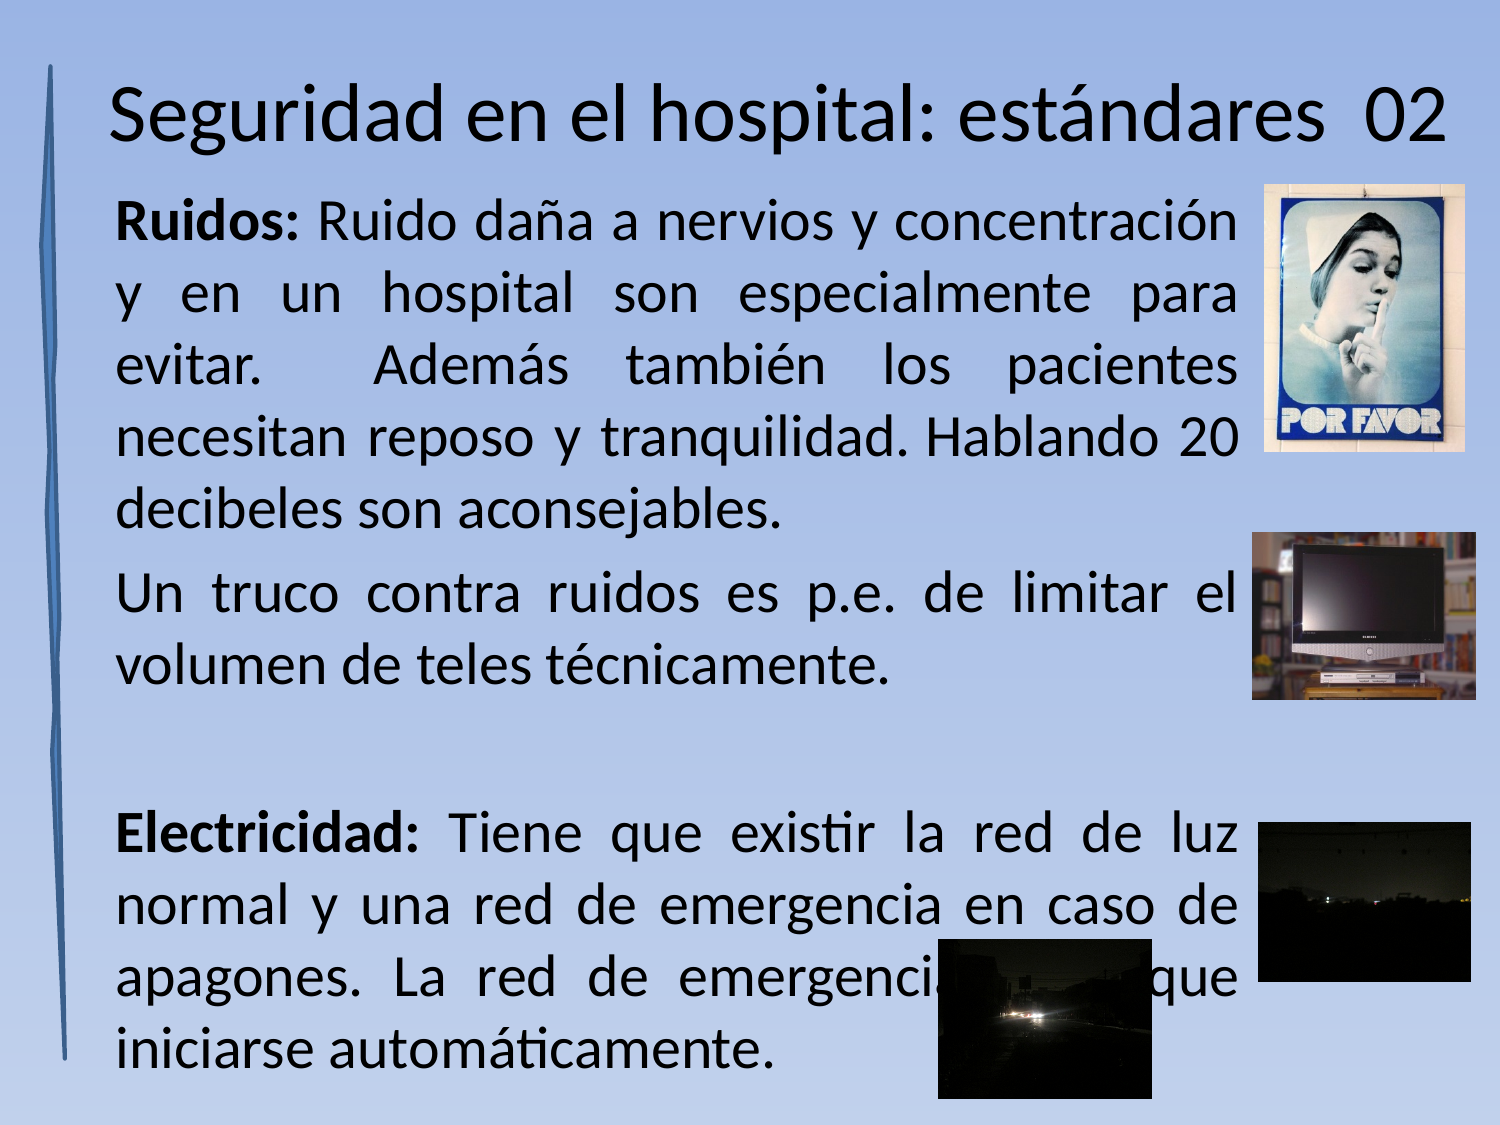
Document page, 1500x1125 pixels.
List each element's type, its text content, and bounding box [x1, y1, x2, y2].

title Seguridad en el hospital: estándares 02 [88, 42, 1471, 173]
picture [1263, 184, 1465, 452]
subtitle Ruidos: Ruido daña a nervios y concentración y en un hospital son especialmente para evitar. Además también los pacientes necesitan reposo y tranquilidad. Hablando 20 decibeles son aconsejables. Un truco contra ruidos es p.e. de limitar el volumen de teles técnicamente. Electricidad: Tiene que existir la red de luz normal y una red de emergencia en caso de apagones. La red de emergencia tiene que iniciarse automáticamente. [100, 172, 1255, 1094]
picture [1252, 532, 1477, 700]
text_box [39, 64, 67, 1061]
picture [1257, 822, 1471, 982]
picture [938, 939, 1152, 1100]
